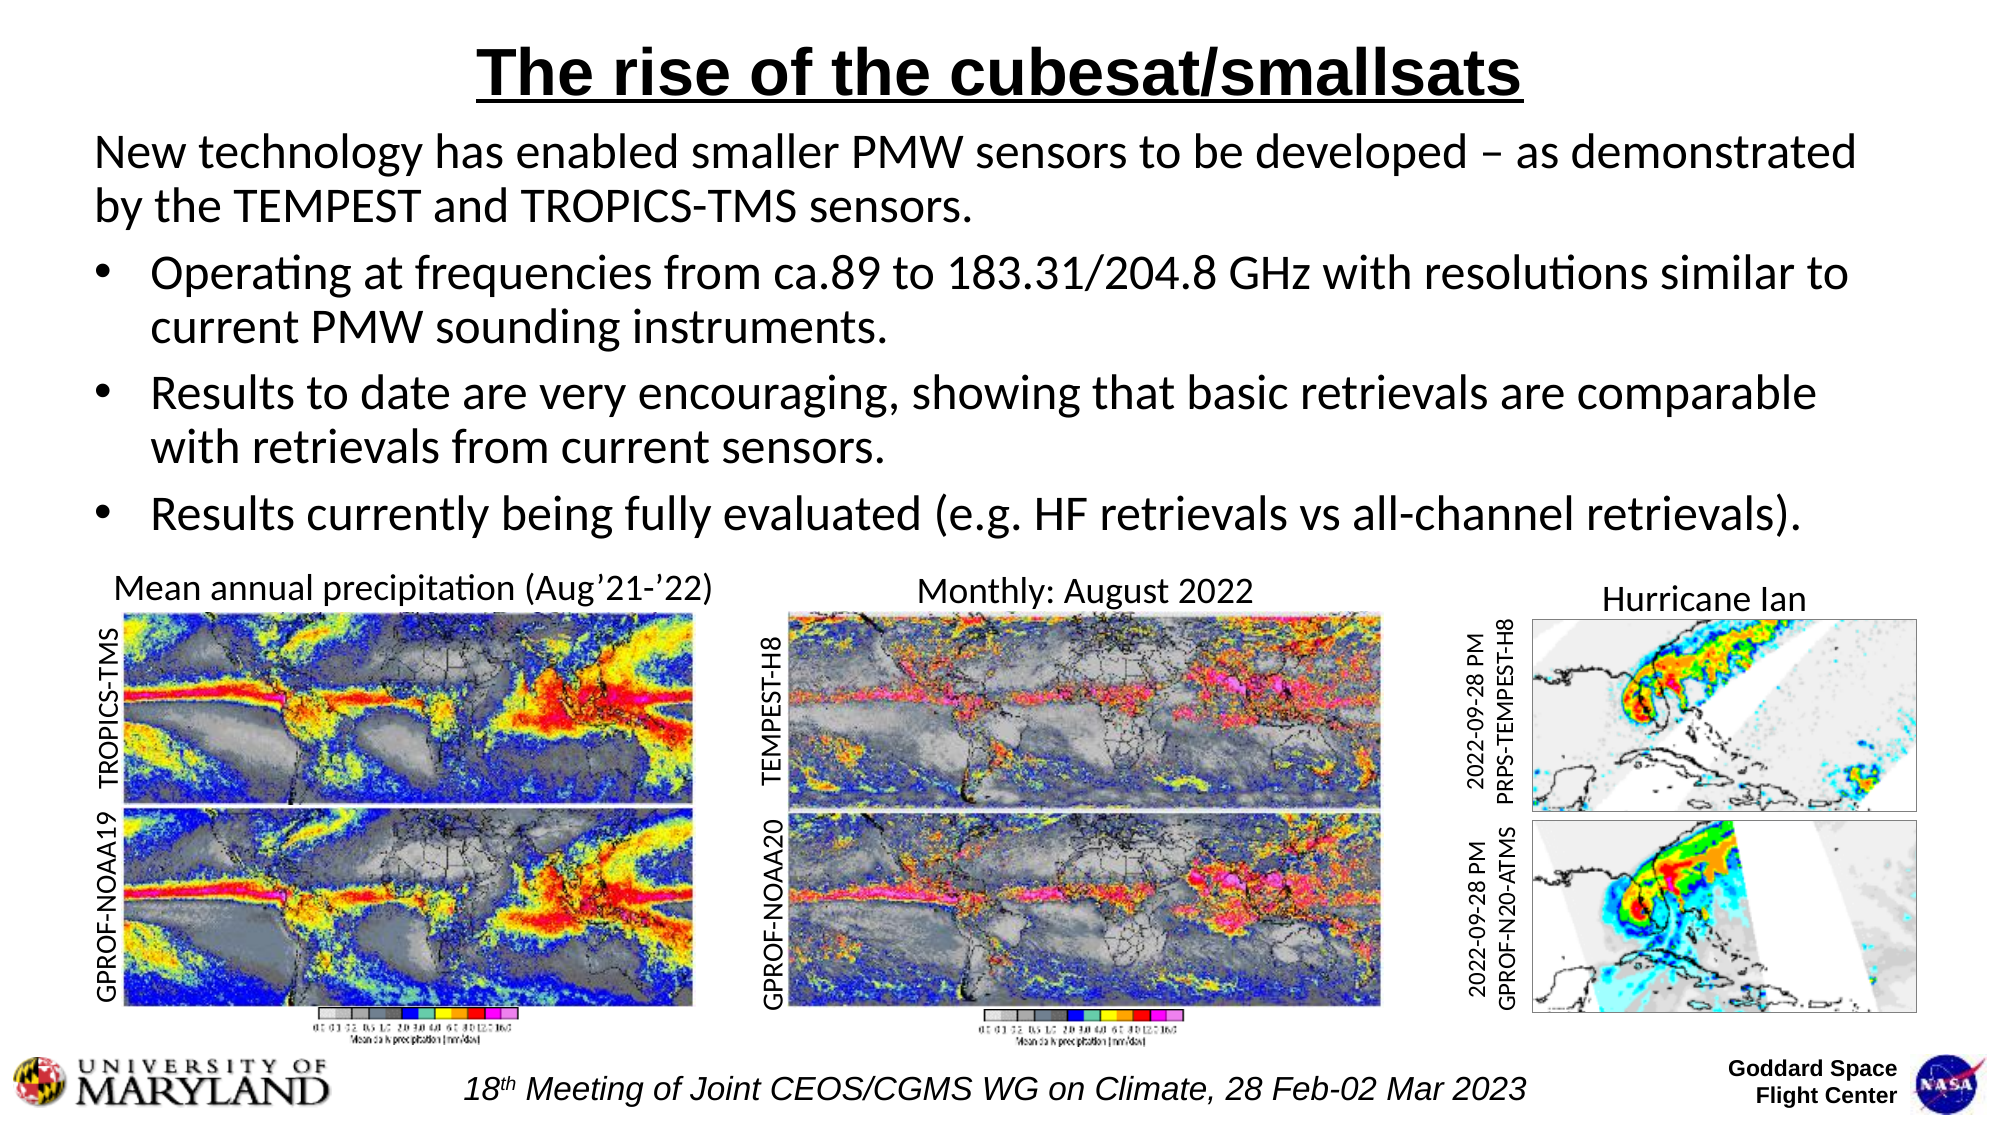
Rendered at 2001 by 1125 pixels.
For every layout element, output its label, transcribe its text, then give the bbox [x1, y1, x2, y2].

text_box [13, 1046, 1987, 1117]
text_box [744, 559, 1384, 1046]
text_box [79, 555, 733, 1045]
text_box New technology has enabled smaller PMW sensors to be developed – as demonstrated by the TEMPEST and TROPICS-TMS sensors. Operating at frequencies from ca.89 to 183.31/204.8 GHz with resolutions similar to current PMW sounding instruments. Results to date are very encouraging, showing that basic retrievals are comparable with retrievals from current sensors. Results currently being fully evaluated (e.g. HF retrievals vs all-channel retrievals). [79, 118, 1917, 549]
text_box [1458, 566, 1917, 1013]
text_box The rise of the cubesat/smallsats [137, 29, 1863, 118]
